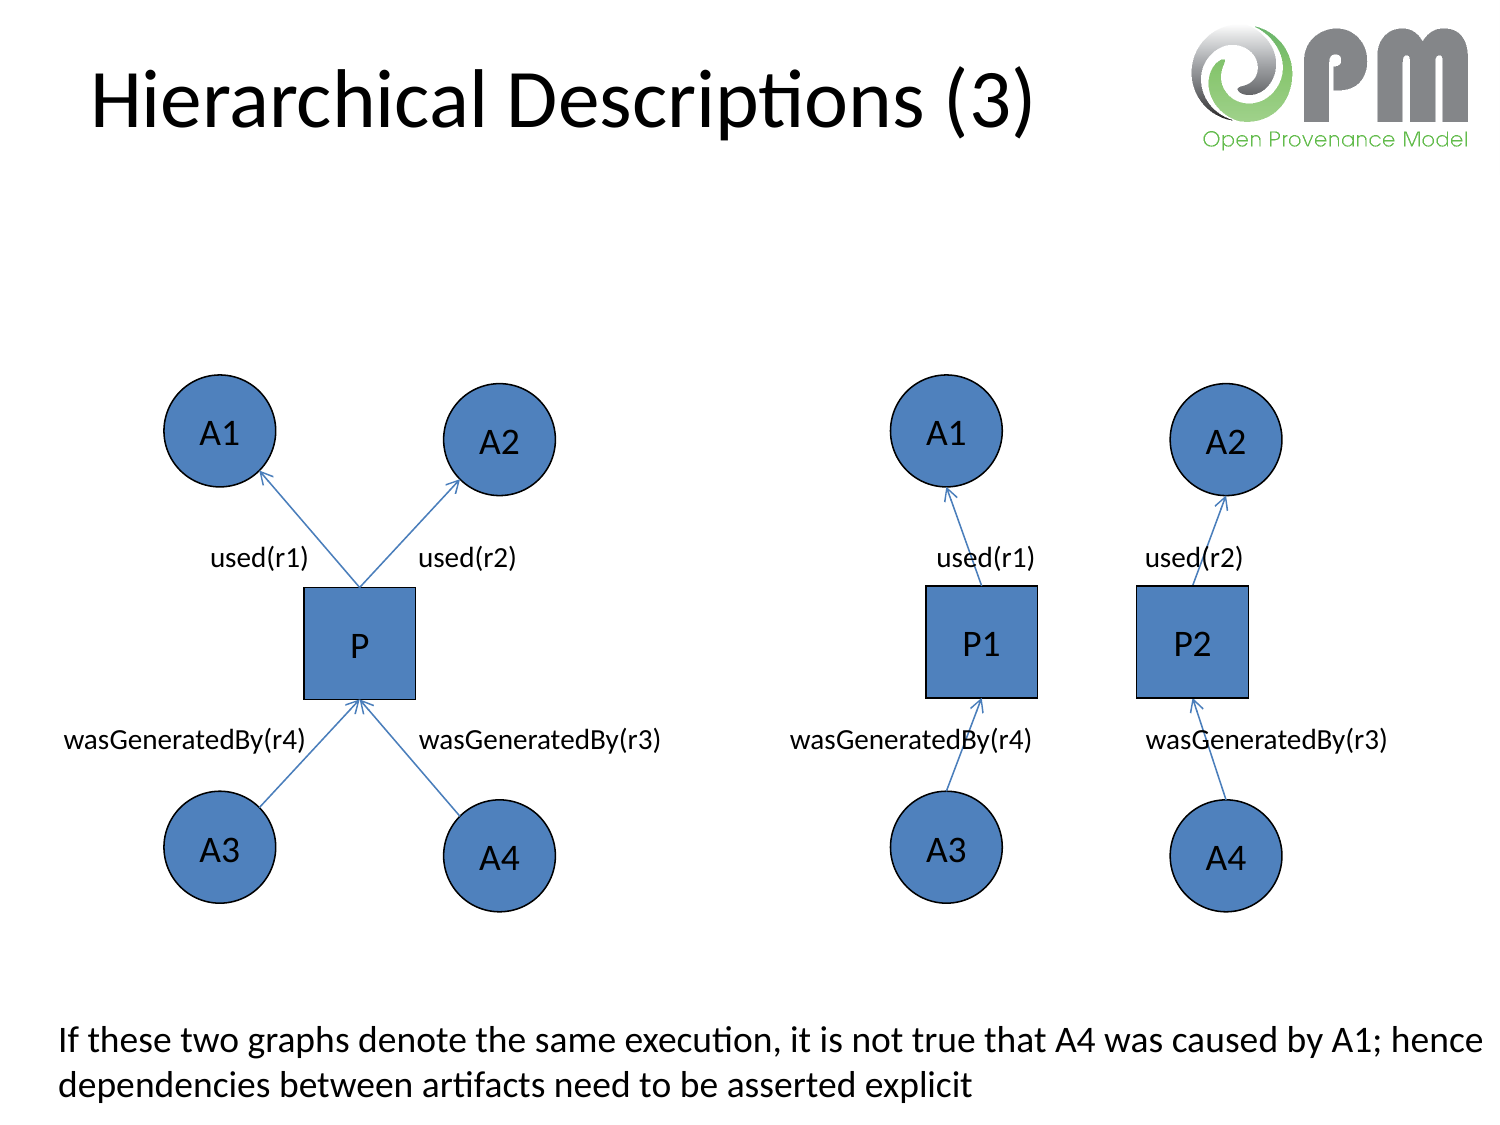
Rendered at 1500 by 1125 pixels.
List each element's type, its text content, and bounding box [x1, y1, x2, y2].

text_box P2 [1136, 585, 1249, 698]
text_box used(r2) [1129, 531, 1259, 581]
text_box used(r1) [921, 531, 1051, 581]
picture [1188, 0, 1500, 175]
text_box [46, 374, 679, 913]
text_box P1 [925, 585, 1038, 698]
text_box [890, 791, 1283, 913]
text_box If these two graphs denote the same execution, it is not true that A4 was caused by A1; hence dependencies between artifacts need to be asserted explicit [43, 1007, 1500, 1113]
title Hierarchical Descriptions (3) [75, 0, 1188, 188]
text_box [917, 726, 1011, 763]
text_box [914, 518, 1014, 555]
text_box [890, 374, 1283, 496]
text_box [1157, 731, 1261, 766]
text_box wasGeneratedBy(r3) [1130, 713, 1404, 763]
text_box wasGeneratedBy(r4) [775, 713, 1048, 763]
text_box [1163, 523, 1255, 558]
text_box [1155, 698, 1186, 703]
